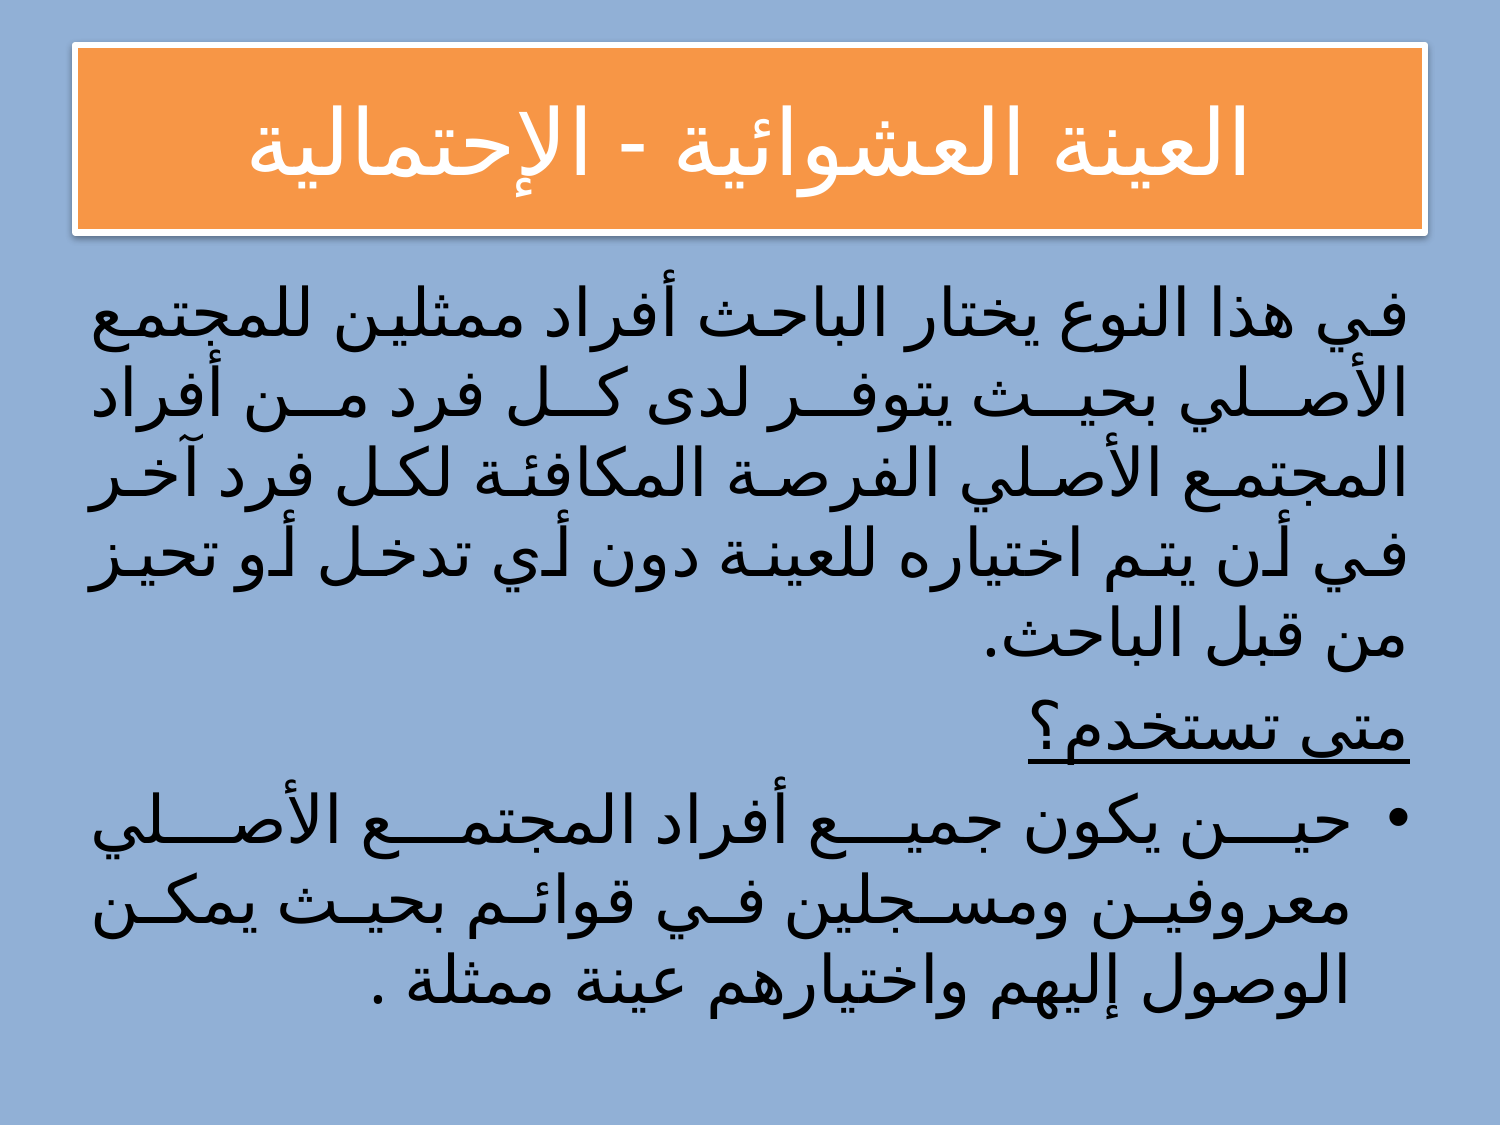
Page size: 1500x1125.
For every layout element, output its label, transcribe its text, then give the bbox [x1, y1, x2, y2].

list في هذا النوع يختار الباحث أفراد ممثلين للمجتمع الأصلي بحيث يتوفر لدى كل فرد من أفراد المجتمع الأصلي الفرصة المكافئة لكل فرد آخر في أن يتم اختياره للعينة دون أي تدخل أو تحيز من قبل الباحث. متى تستخدم؟ حين يكون جميع أفراد المجتمع الأصلي معروفين ومسجلين في قوائم بحيث يمكن الوصول إليهم واختيارهم عينة ممثلة . [75, 262, 1425, 1005]
title العينة العشوائية - الإحتمالية [72, 42, 1428, 236]
